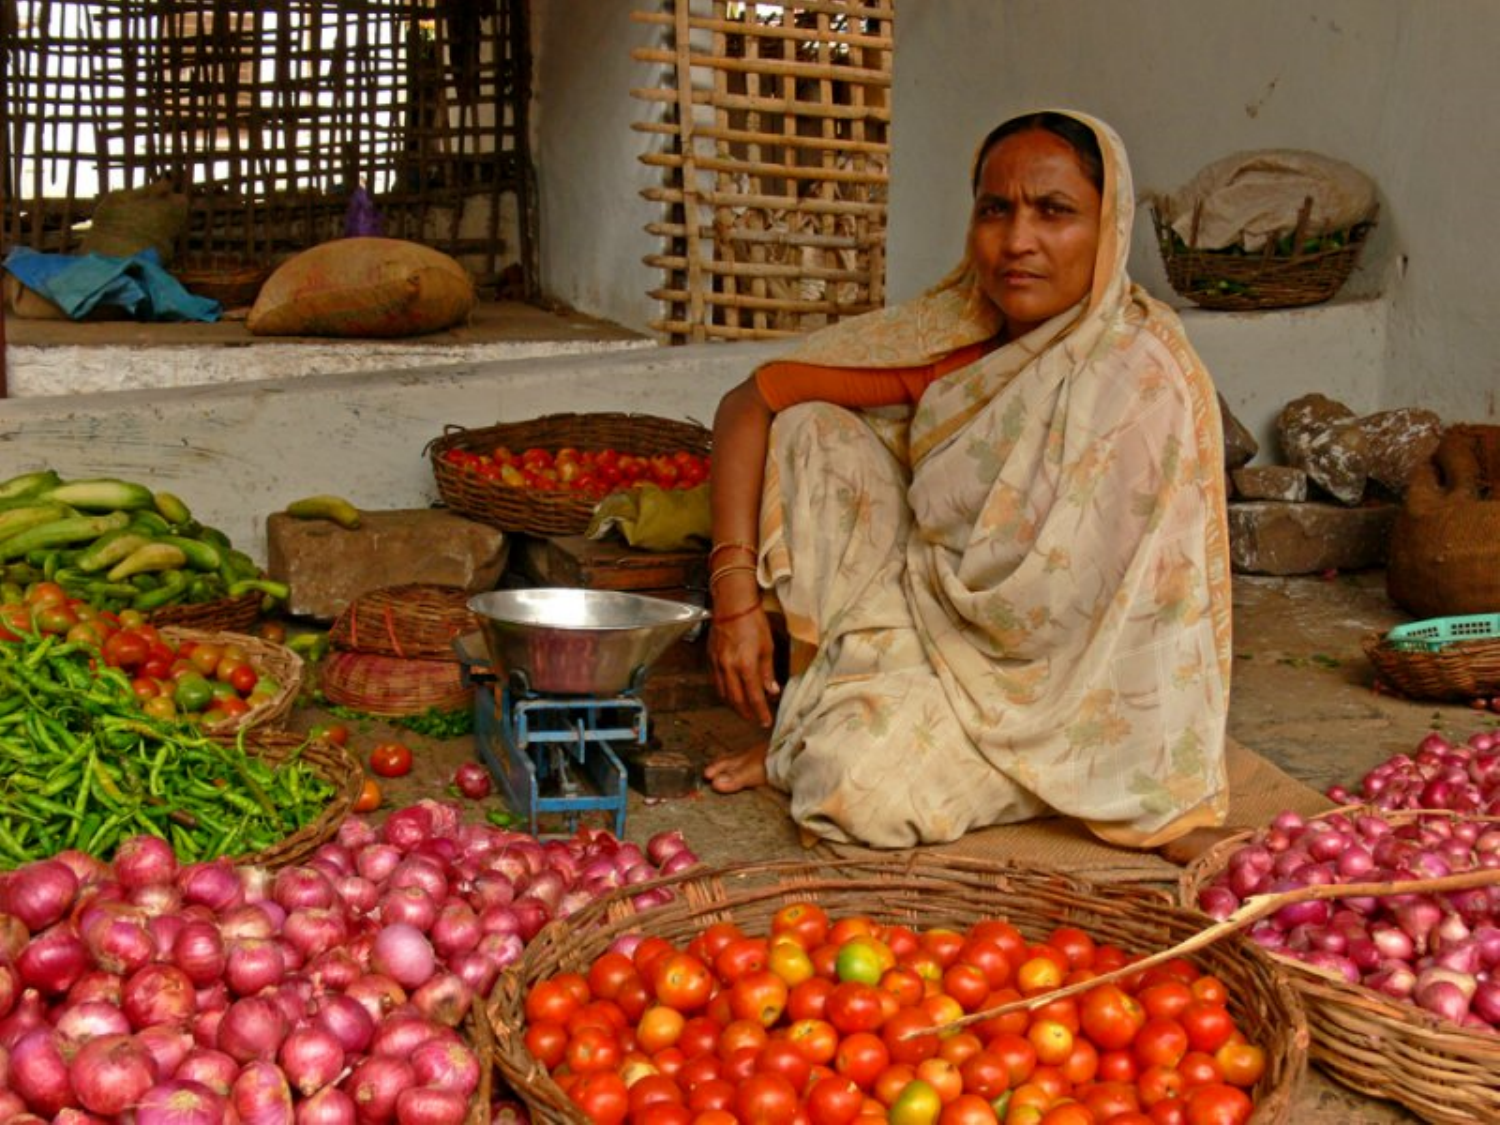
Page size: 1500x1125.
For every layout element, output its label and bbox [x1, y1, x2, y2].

list [0, 0, 1500, 1125]
